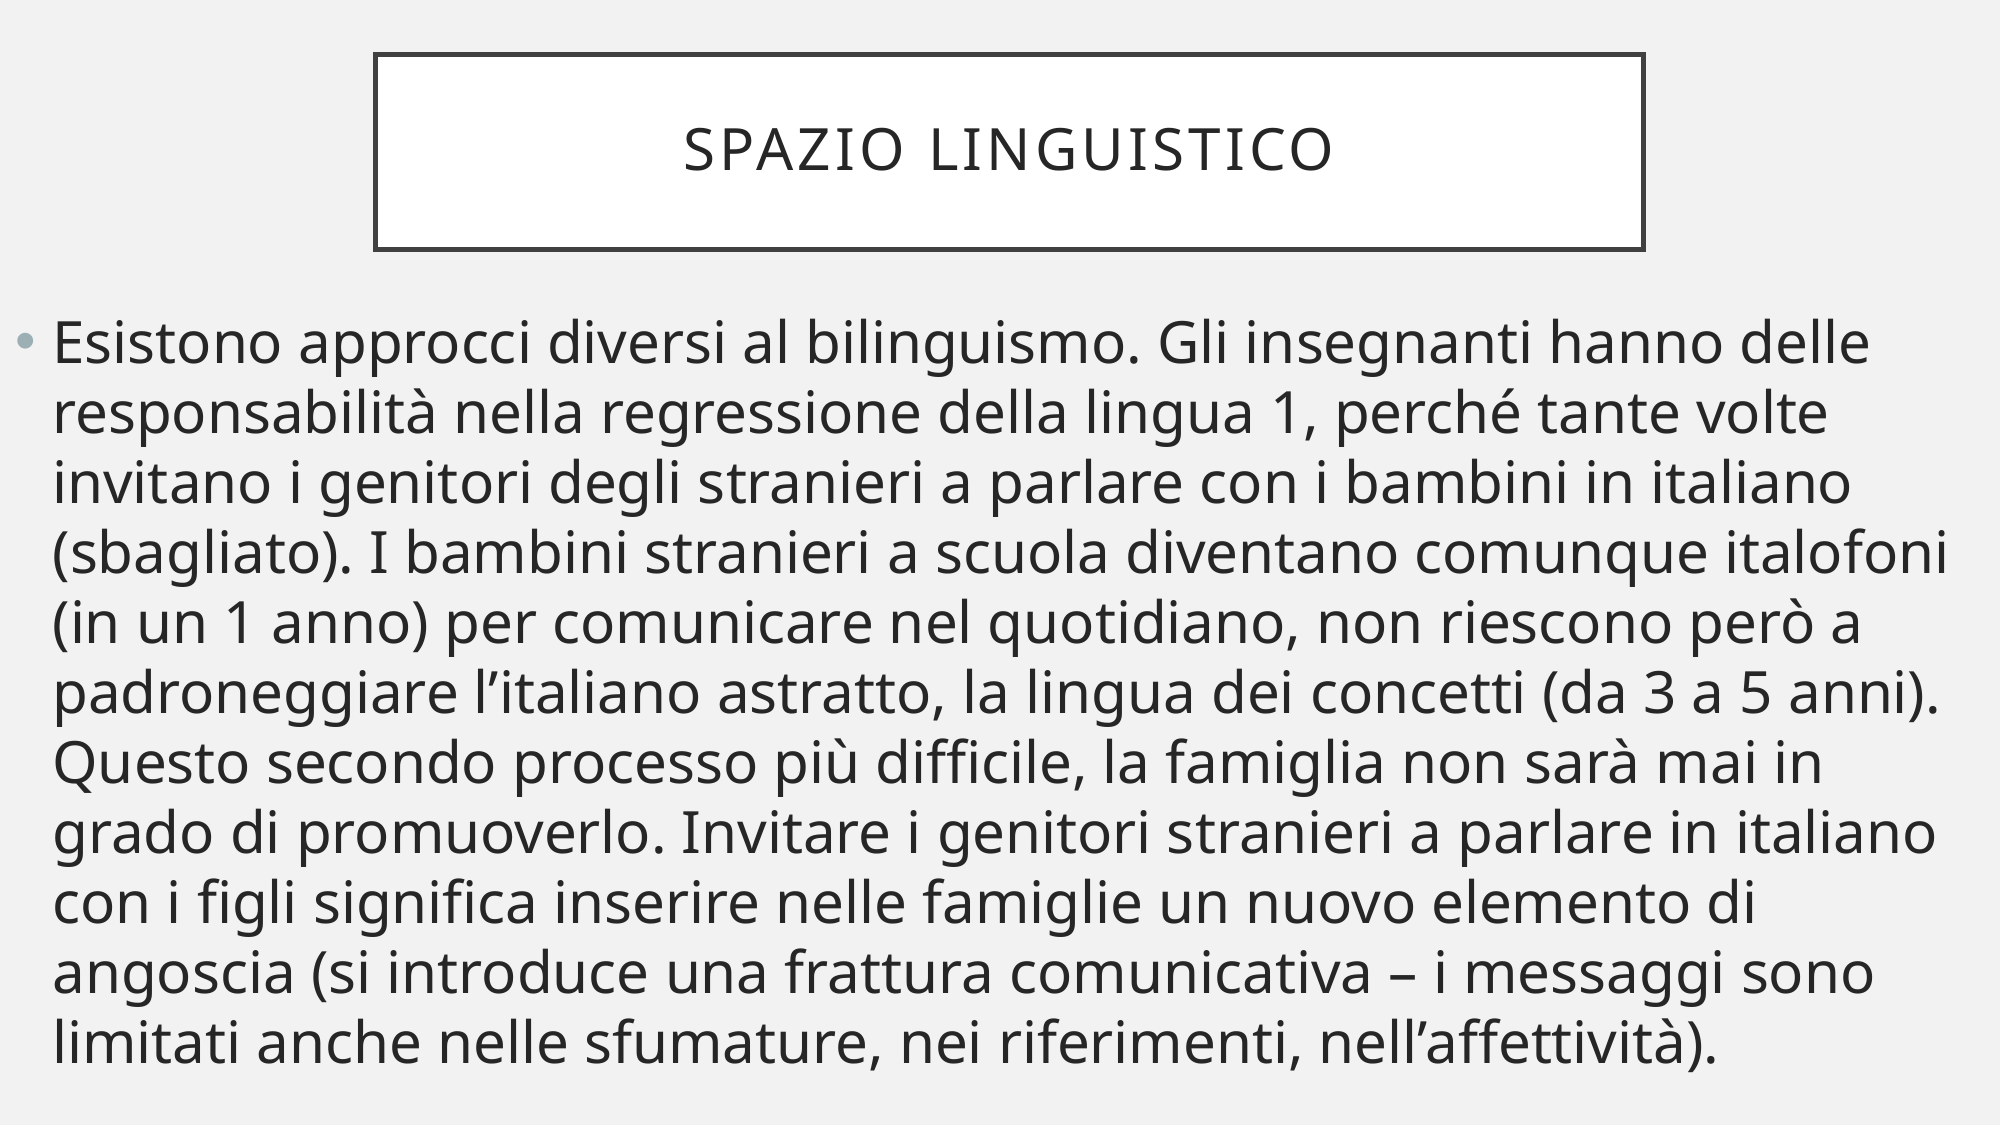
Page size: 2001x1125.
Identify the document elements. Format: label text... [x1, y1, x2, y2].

title Spazio Linguistico [373, 52, 1646, 252]
list Esistono approcci diversi al bilinguismo. Gli insegnanti hanno delle responsabilità nella regressione della lingua 1, perché tante volte invitano i genitori degli stranieri a parlare con i bambini in italiano (sbagliato). I bambini stranieri a scuola diventano comunque italofoni (in un 1 anno) per comunicare nel quotidiano, non riescono però a padroneggiare l’italiano astratto, la lingua dei concetti (da 3 a 5 anni). Questo secondo processo più difficile, la famiglia non sarà mai in grado di promuoverlo. Invitare i genitori stranieri a parlare in italiano con i figli significa inserire nelle famiglie un nuovo elemento di angoscia (si introduce una frattura comunicativa – i messaggi sono limitati anche nelle sfumature, nei riferimenti, nell’affettività). [0, 297, 2000, 960]
